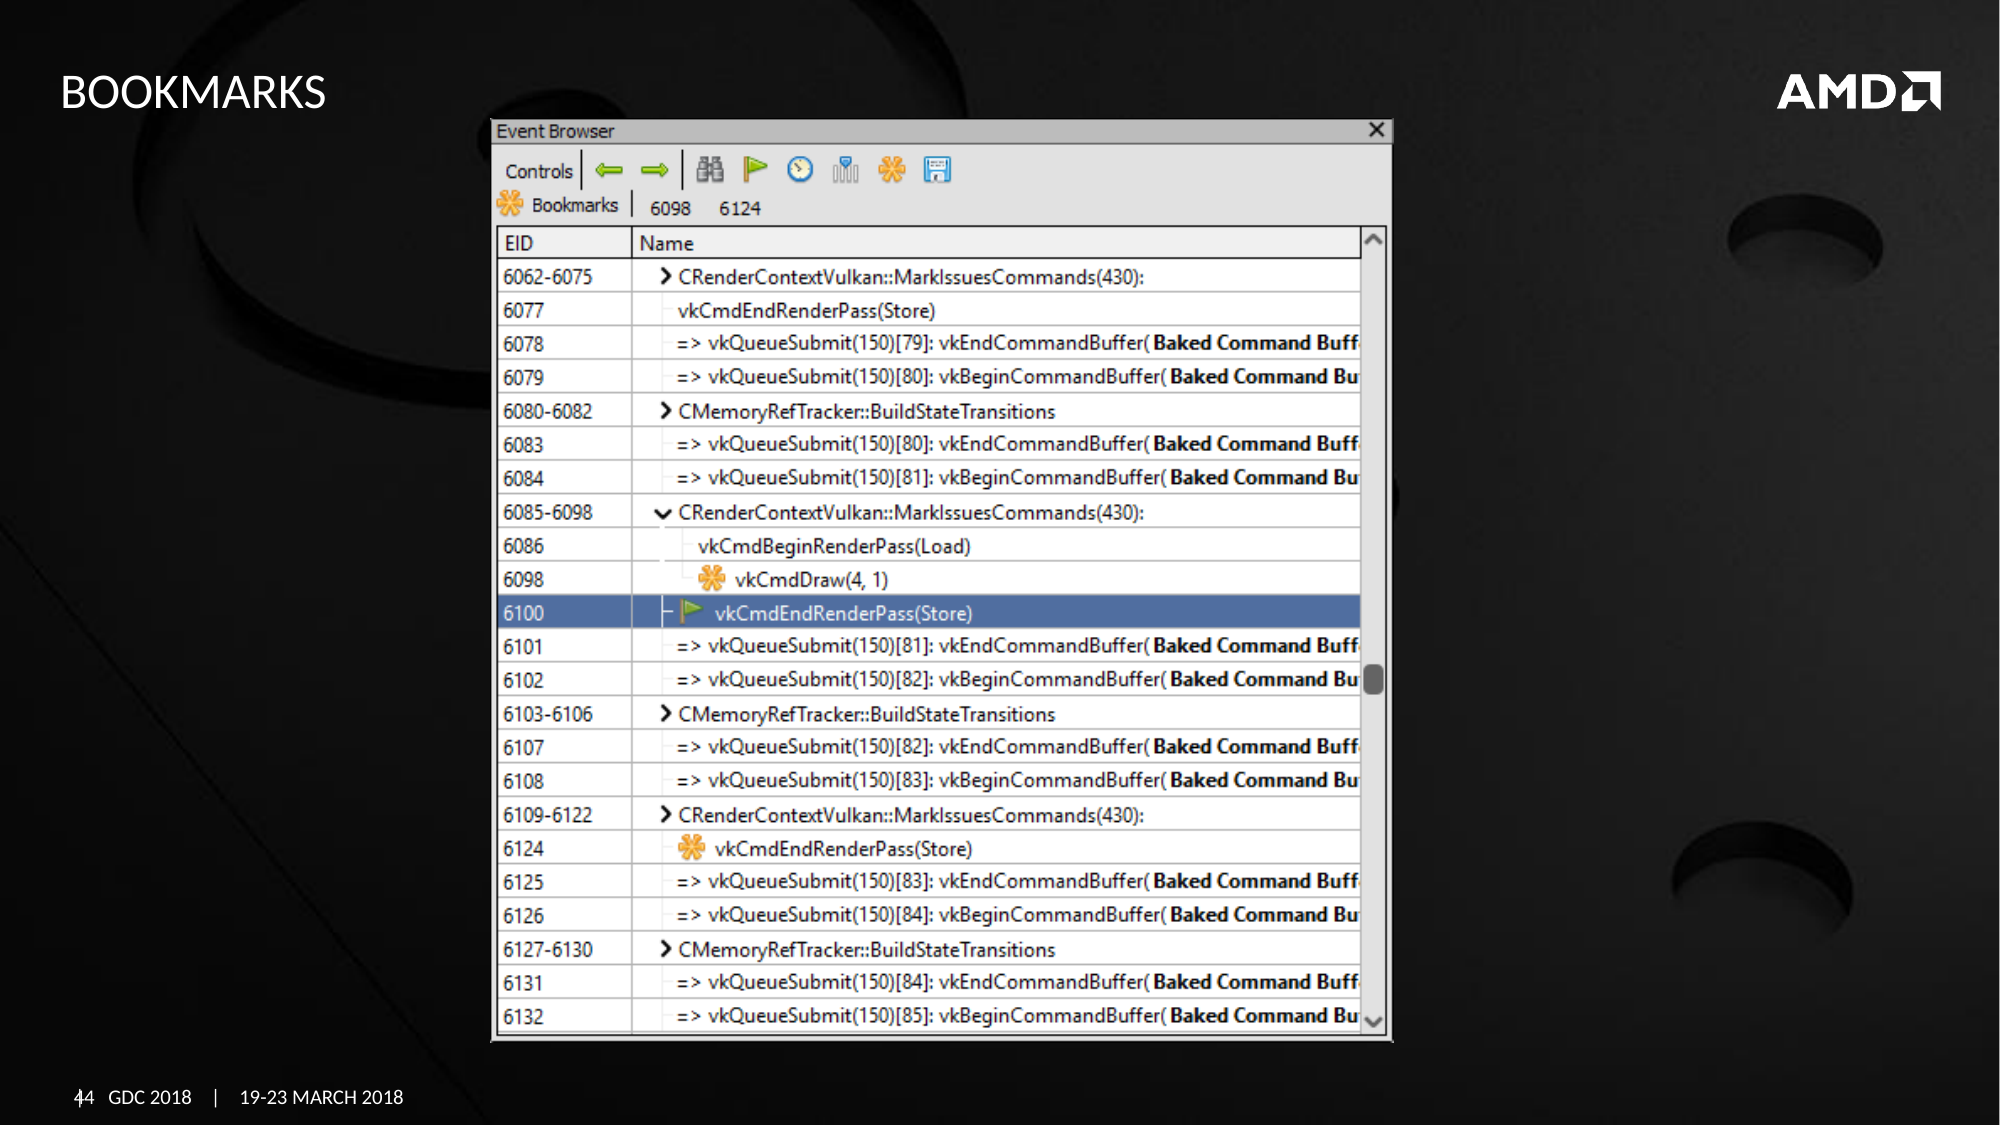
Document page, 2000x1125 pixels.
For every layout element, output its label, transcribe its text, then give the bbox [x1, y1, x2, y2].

picture [0, 0, 2000, 1125]
title BOOKMARKS [60, 40, 1699, 119]
